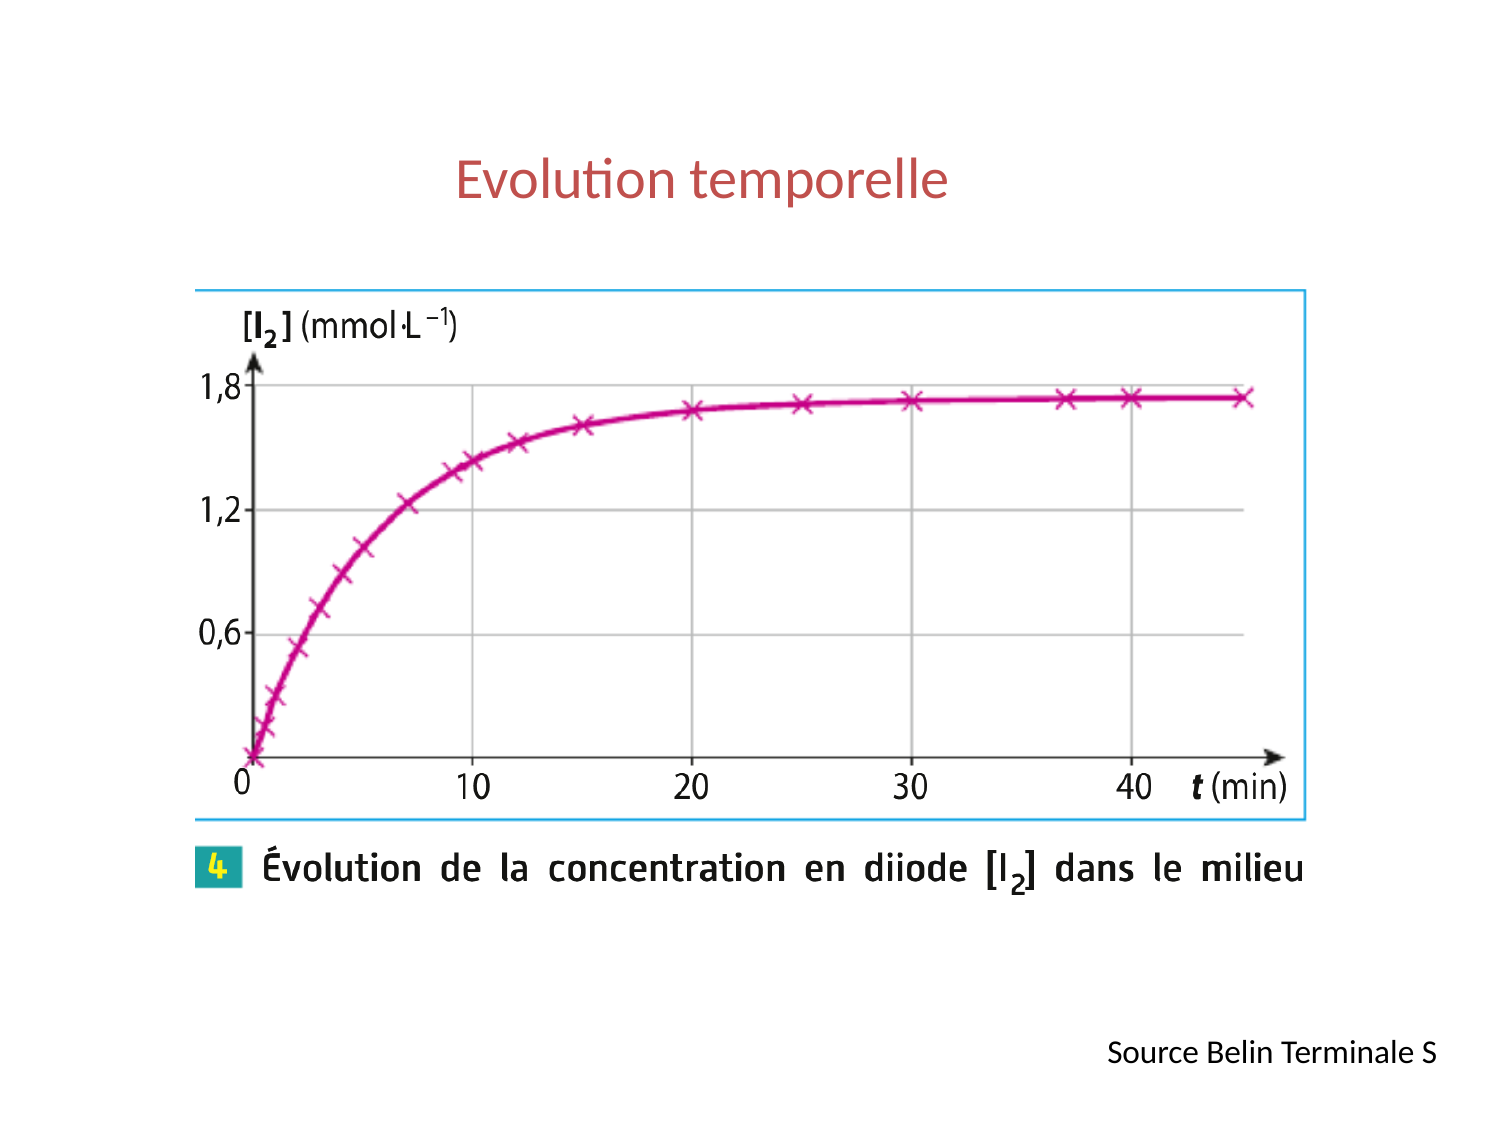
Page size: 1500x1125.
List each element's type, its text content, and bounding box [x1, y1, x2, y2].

picture [195, 289, 1307, 897]
text_box Source Belin Terminale S [1092, 1023, 1459, 1078]
text_box Evolution temporelle [301, 132, 1105, 218]
